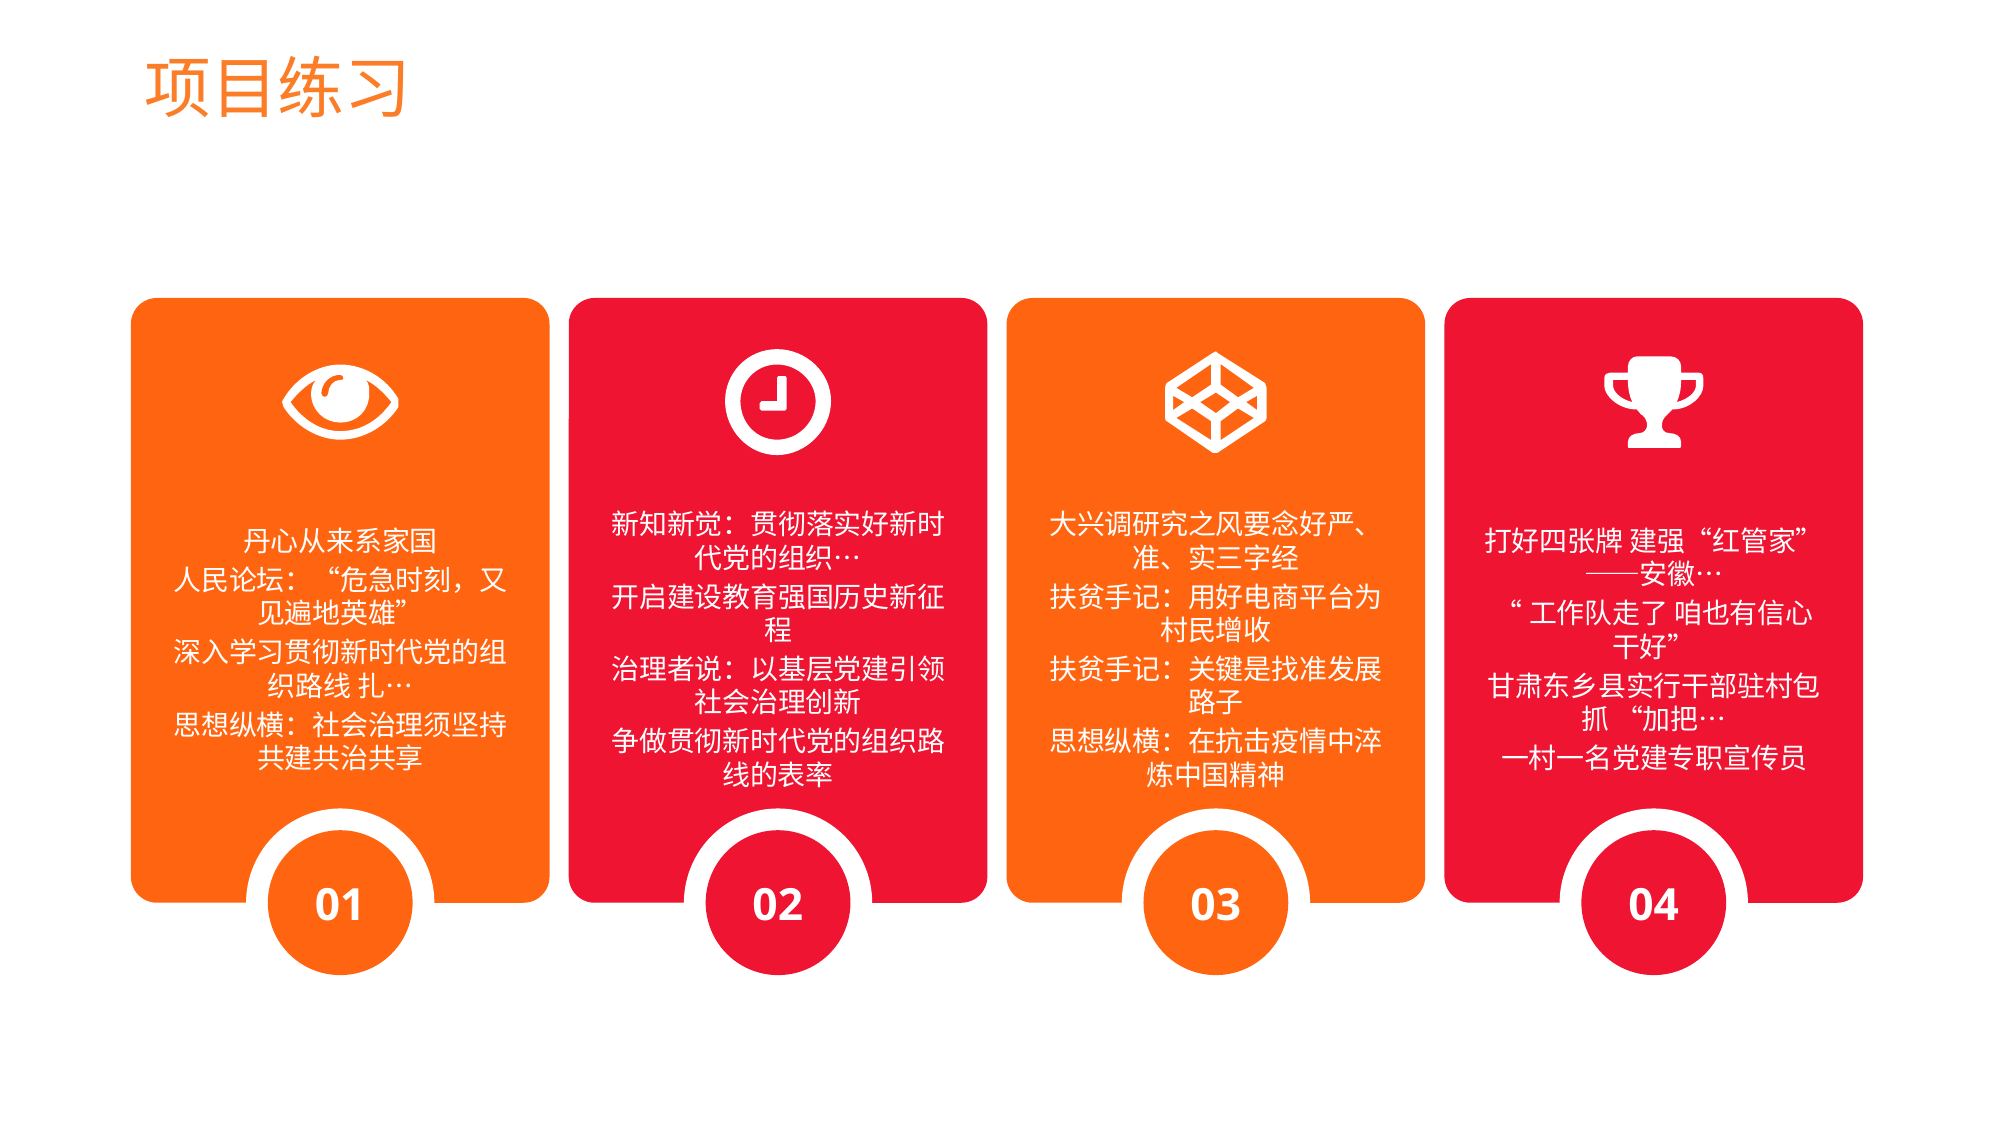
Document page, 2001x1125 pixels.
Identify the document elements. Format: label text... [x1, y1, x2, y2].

text_box [282, 364, 399, 440]
text_box [1165, 351, 1267, 453]
text_box 新知新觉：贯彻落实好新时代党的组织… 开启建设教育强国历史新征程 治理者说：以基层党建引领社会治理创新 争做贯彻新时代党的组织路线的表率 [606, 506, 950, 791]
text_box [1604, 356, 1704, 448]
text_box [1559, 808, 1748, 997]
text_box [1121, 808, 1311, 997]
text_box [725, 349, 832, 456]
text_box 大兴调研究之风要念好严、准、实三字经 扶贫手记：用好电商平台为村民增收 扶贫手记：关键是找准发展路子 思想纵横：在抗击疫情中淬炼中国精神 [1044, 506, 1388, 791]
text_box [1005, 296, 1427, 904]
text_box 丹心从来系家国 人民论坛：“危急时刻，又见遍地英雄” 深入学习贯彻新时代党的组织路线 扎… 思想纵横：社会治理须坚持共建共治共享 [168, 523, 513, 774]
text_box [129, 296, 551, 904]
text_box [1443, 296, 1865, 904]
text_box 打好四张牌 建强“红管家”——安徽… “工作队走了 咱也有信心干好” 甘肃东乡县实行干部驻村包抓 “加把… 一村一名党建专职宣传员 [1481, 523, 1826, 774]
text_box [246, 808, 435, 997]
text_box 项目练习 [129, 38, 613, 134]
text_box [683, 808, 873, 997]
text_box [567, 296, 989, 904]
